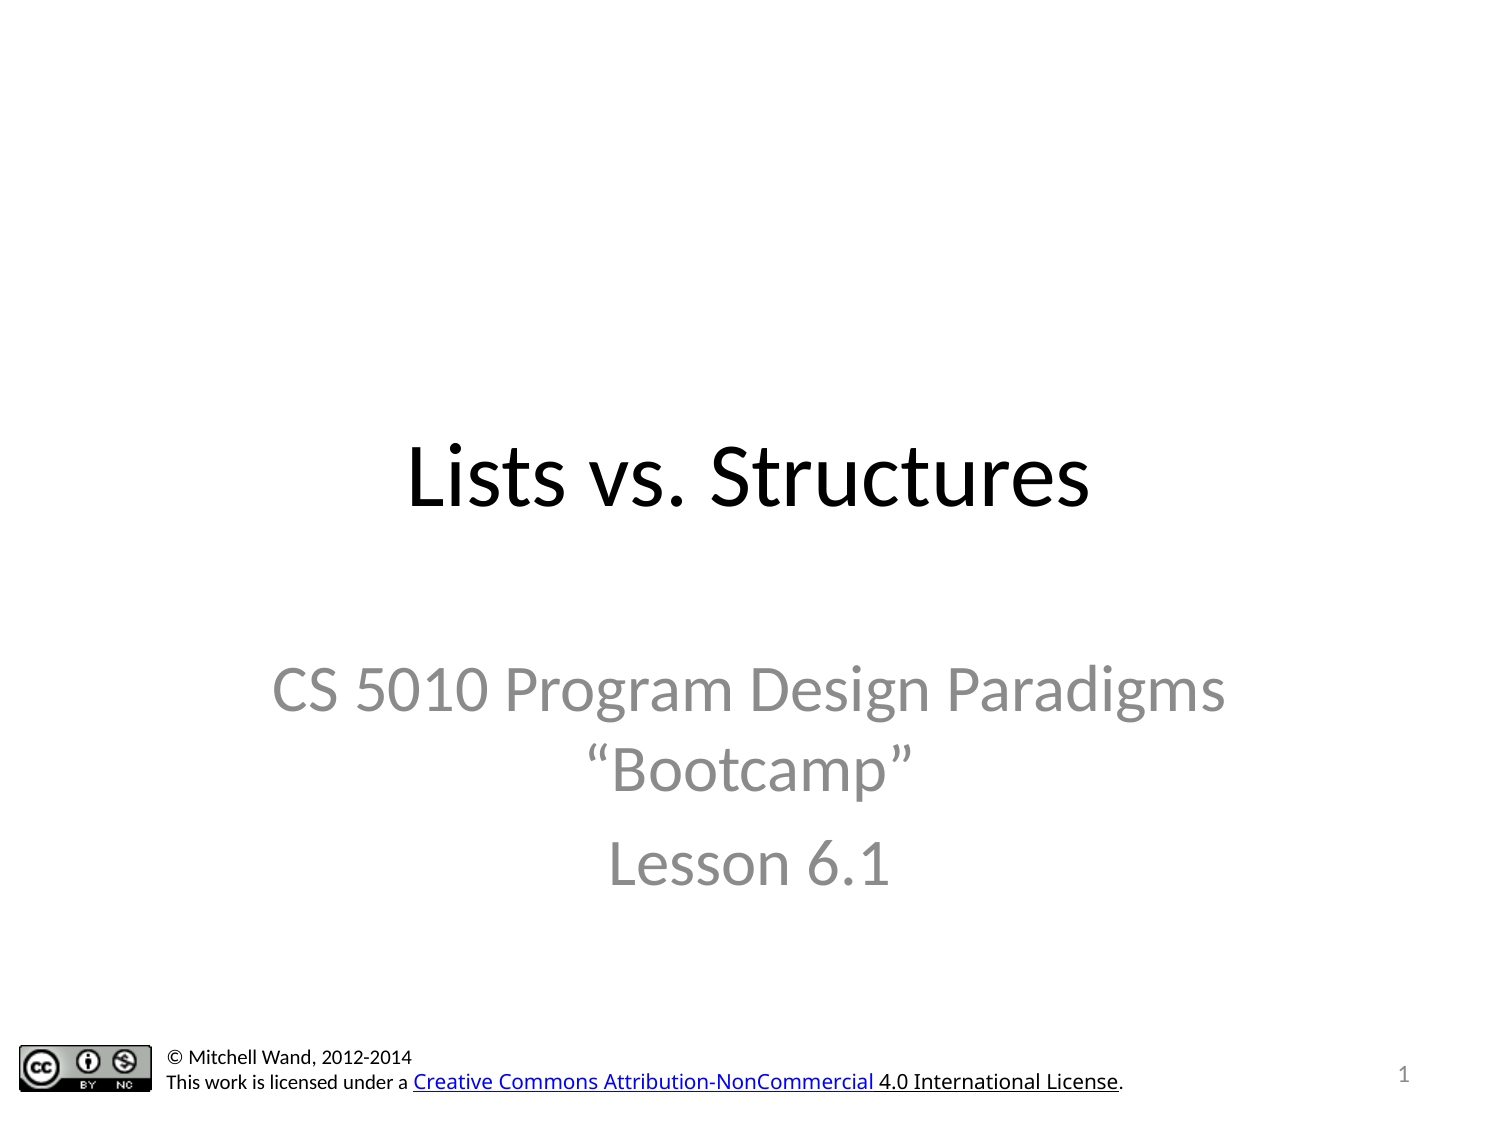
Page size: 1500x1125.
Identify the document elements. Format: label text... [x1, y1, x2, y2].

title Lists vs. Structures [112, 349, 1388, 591]
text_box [19, 1035, 1481, 1102]
subtitle CS 5010 Program Design Paradigms “Bootcamp” Lesson 6.1 [225, 637, 1275, 925]
